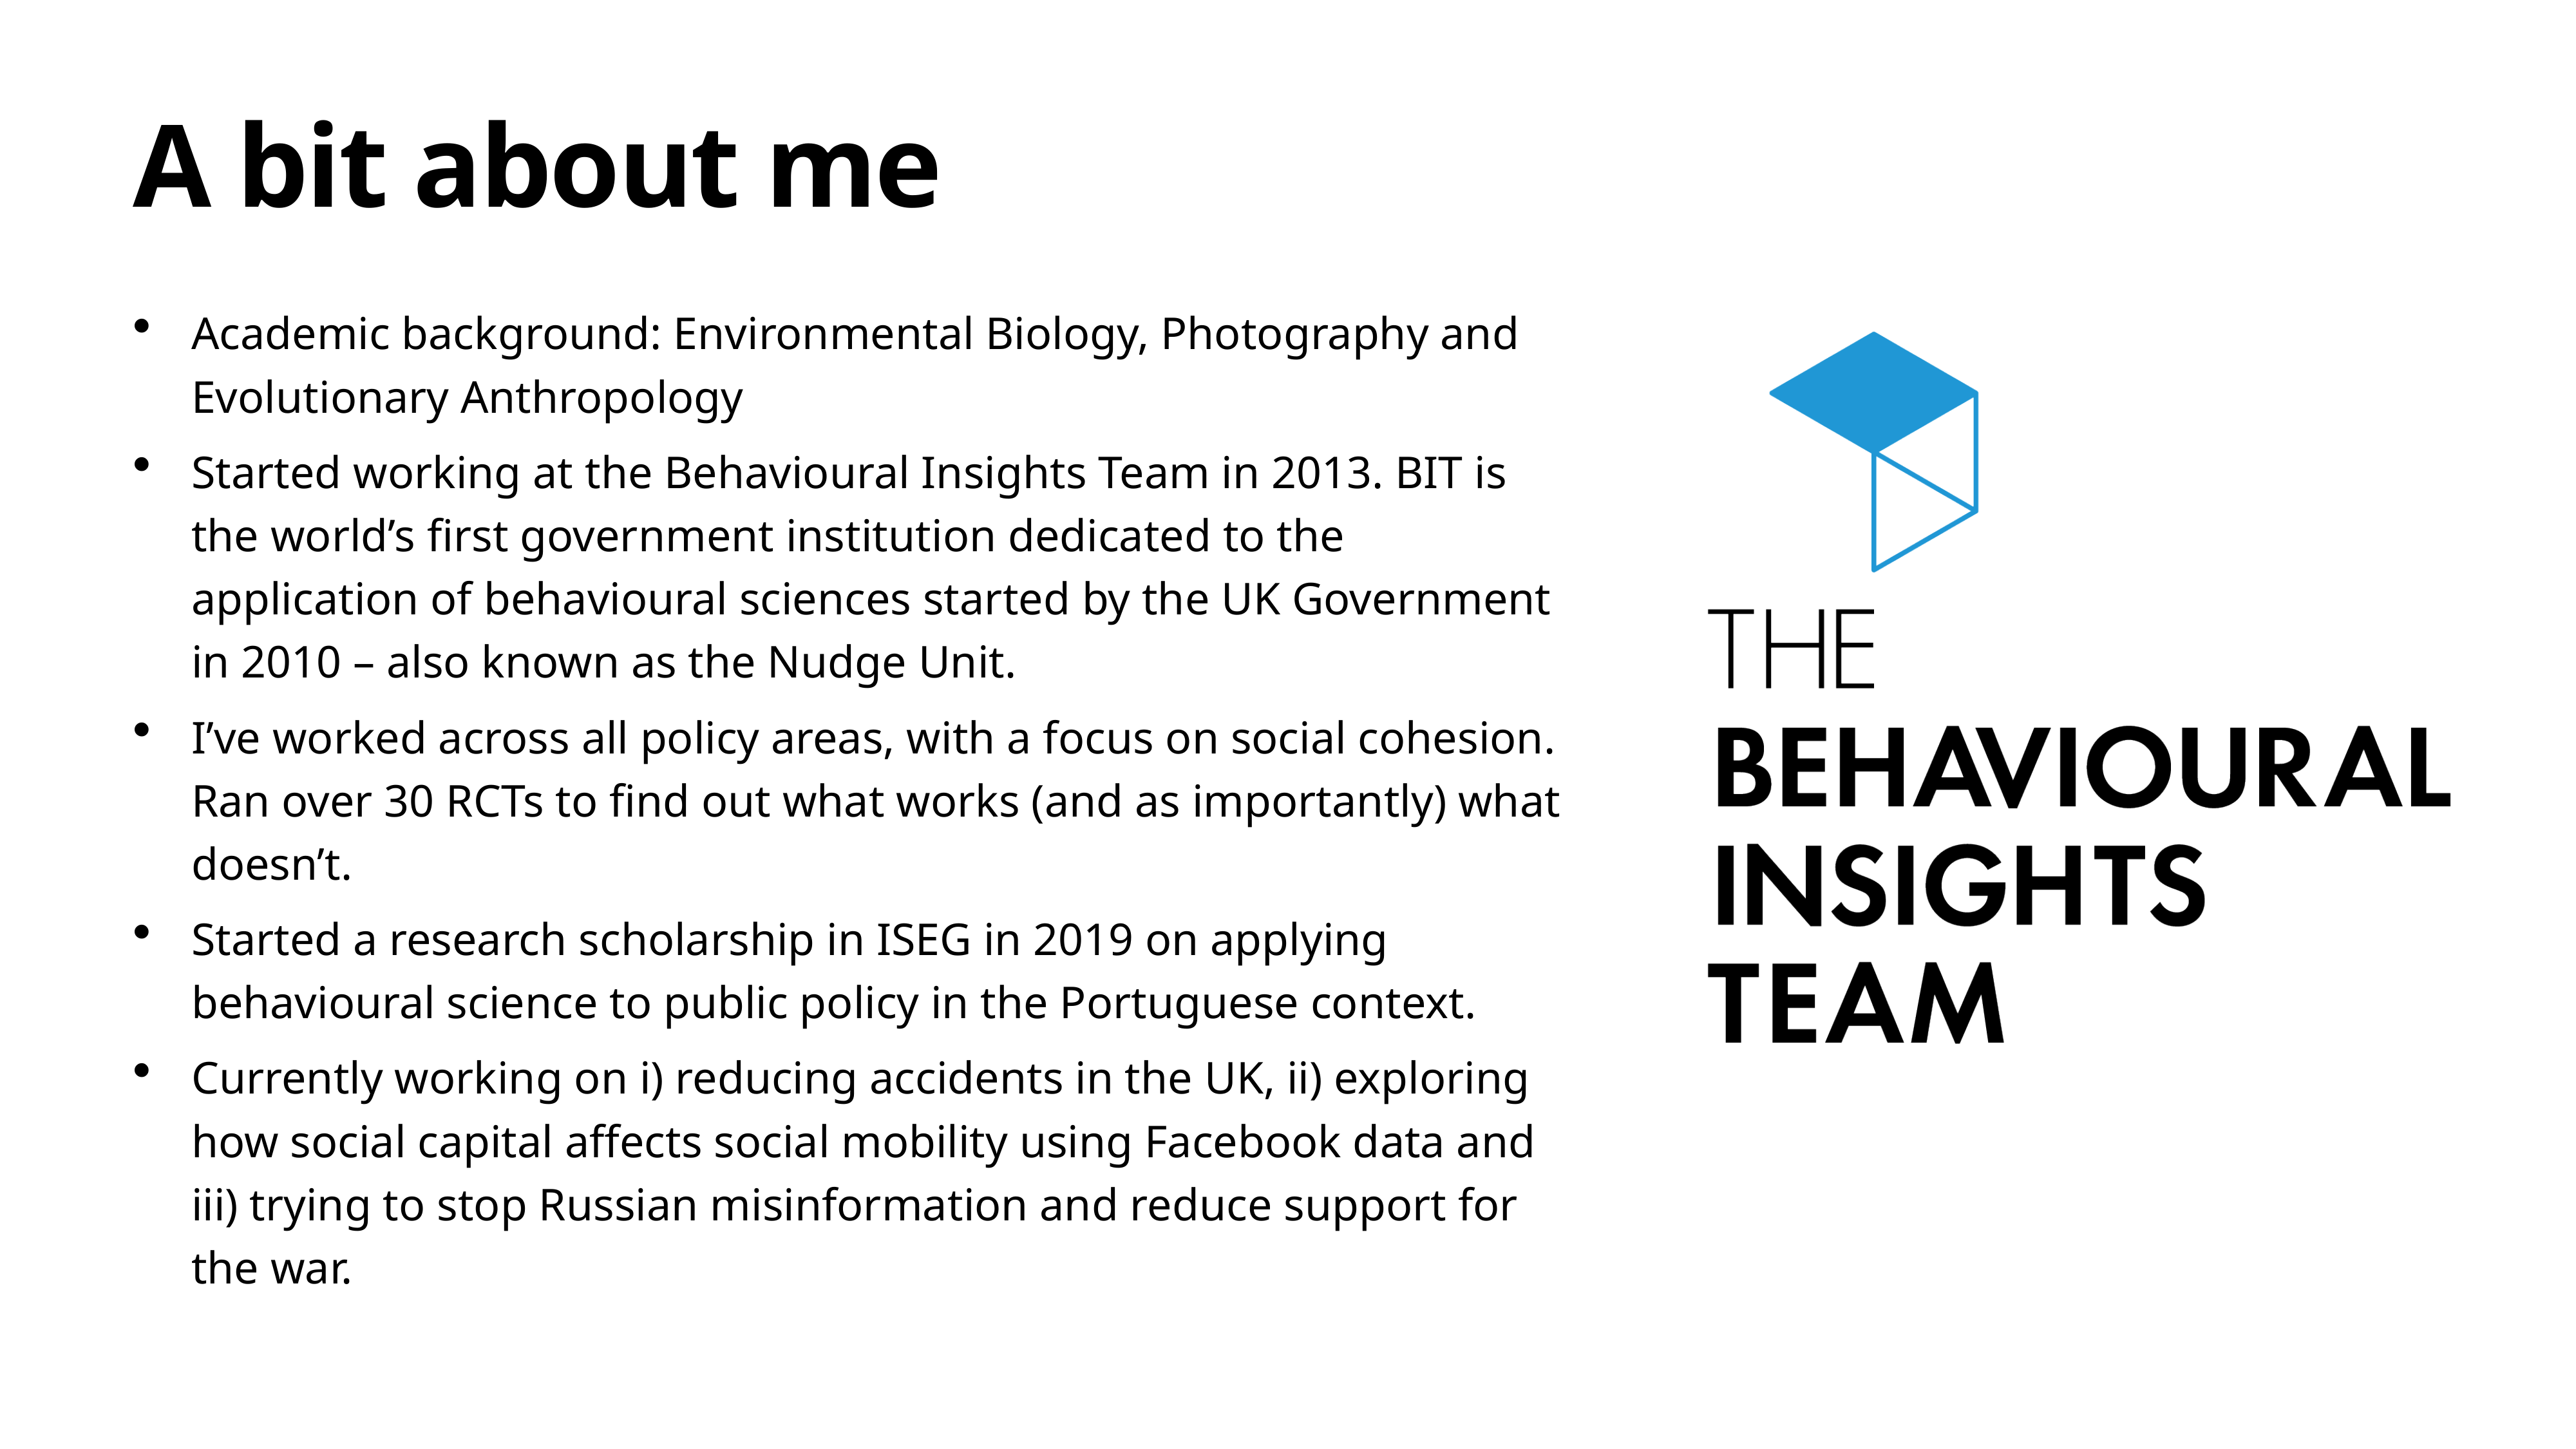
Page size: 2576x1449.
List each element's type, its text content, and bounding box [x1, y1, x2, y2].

picture [1579, 205, 2576, 1172]
list Academic background: Environmental Biology, Photography and Evolutionary Anthropology Started working at the Behavioural Insights Team in 2013. BIT is the world’s first government institution dedicated to the application of behavioural sciences started by the UK Government in 2010 – also known as the Nudge Unit. I’ve worked across all policy areas, with a focus on social cohesion. Ran over 30 RCTs to find out what works (and as importantly) what doesn’t. Started a research scholarship in ISEG in 2019 on applying behavioural science to public policy in the Portuguese context. Currently working on i) reducing accidents in the UK, ii) exploring how social capital affects social mobility using Facebook data and iii) trying to stop Russian misinformation and reduce support for the war. [127, 289, 1580, 1306]
title A bit about me [127, 113, 1802, 266]
